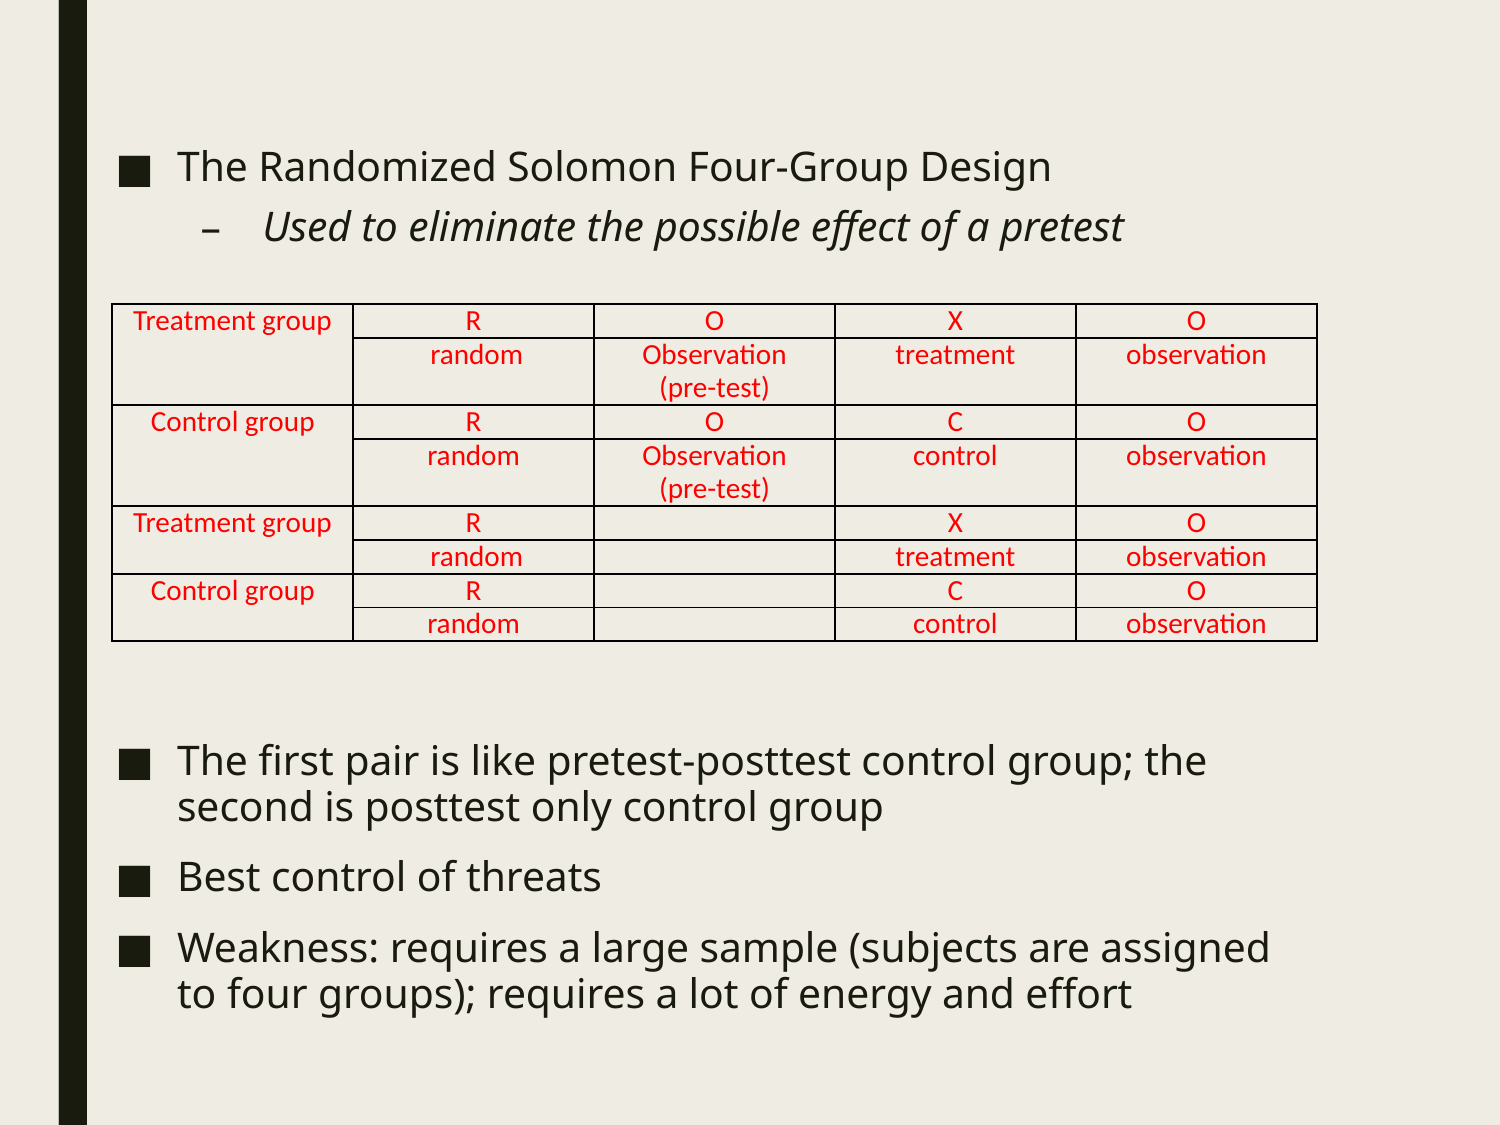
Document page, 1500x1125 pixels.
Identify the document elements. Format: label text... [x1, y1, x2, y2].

table_cell O [1077, 406, 1316, 438]
table_cell observation [1077, 608, 1316, 640]
table_cell Observation (pre-test) [595, 339, 834, 404]
table_cell Control group [113, 406, 352, 505]
table_header Treatment group [113, 305, 352, 404]
table_cell random [354, 440, 593, 505]
table_header X [836, 305, 1075, 337]
table_cell control [836, 608, 1075, 640]
table_cell X [836, 507, 1075, 539]
table_header O [595, 305, 834, 337]
table_cell [595, 507, 834, 539]
table_cell R [354, 507, 593, 539]
table_cell random [354, 608, 593, 640]
table_cell observation [1077, 541, 1316, 573]
table_cell [595, 608, 834, 640]
table_cell C [836, 575, 1075, 607]
table_cell O [595, 406, 834, 438]
table_header R [354, 305, 593, 337]
table_cell treatment [836, 339, 1075, 404]
table_cell control [836, 440, 1075, 505]
table_cell O [1077, 575, 1316, 607]
table_cell R [354, 575, 593, 607]
table_cell Treatment group [113, 507, 352, 573]
table_cell random [354, 541, 593, 573]
table_cell [595, 575, 834, 607]
table_cell observation [1077, 339, 1316, 404]
table_cell C [836, 406, 1075, 438]
list The Randomized Solomon Four-Group Design Used to eliminate the possible effect of a pretest The first pair is like pretest-posttest control group; the second is posttest only control group Best control of threats Weakness: requires a large sample (subjects are assigned to four groups); requires a lot of energy and effort [100, 137, 1300, 1062]
table_cell [595, 541, 834, 573]
table_cell O [1077, 507, 1316, 539]
table_cell R [354, 406, 593, 438]
table_cell Observation (pre-test) [595, 440, 834, 505]
table_cell treatment [836, 541, 1075, 573]
table_header O [1077, 305, 1316, 337]
table_cell observation [1077, 440, 1316, 505]
table_cell Control group [113, 575, 352, 640]
table_cell random [354, 339, 593, 404]
